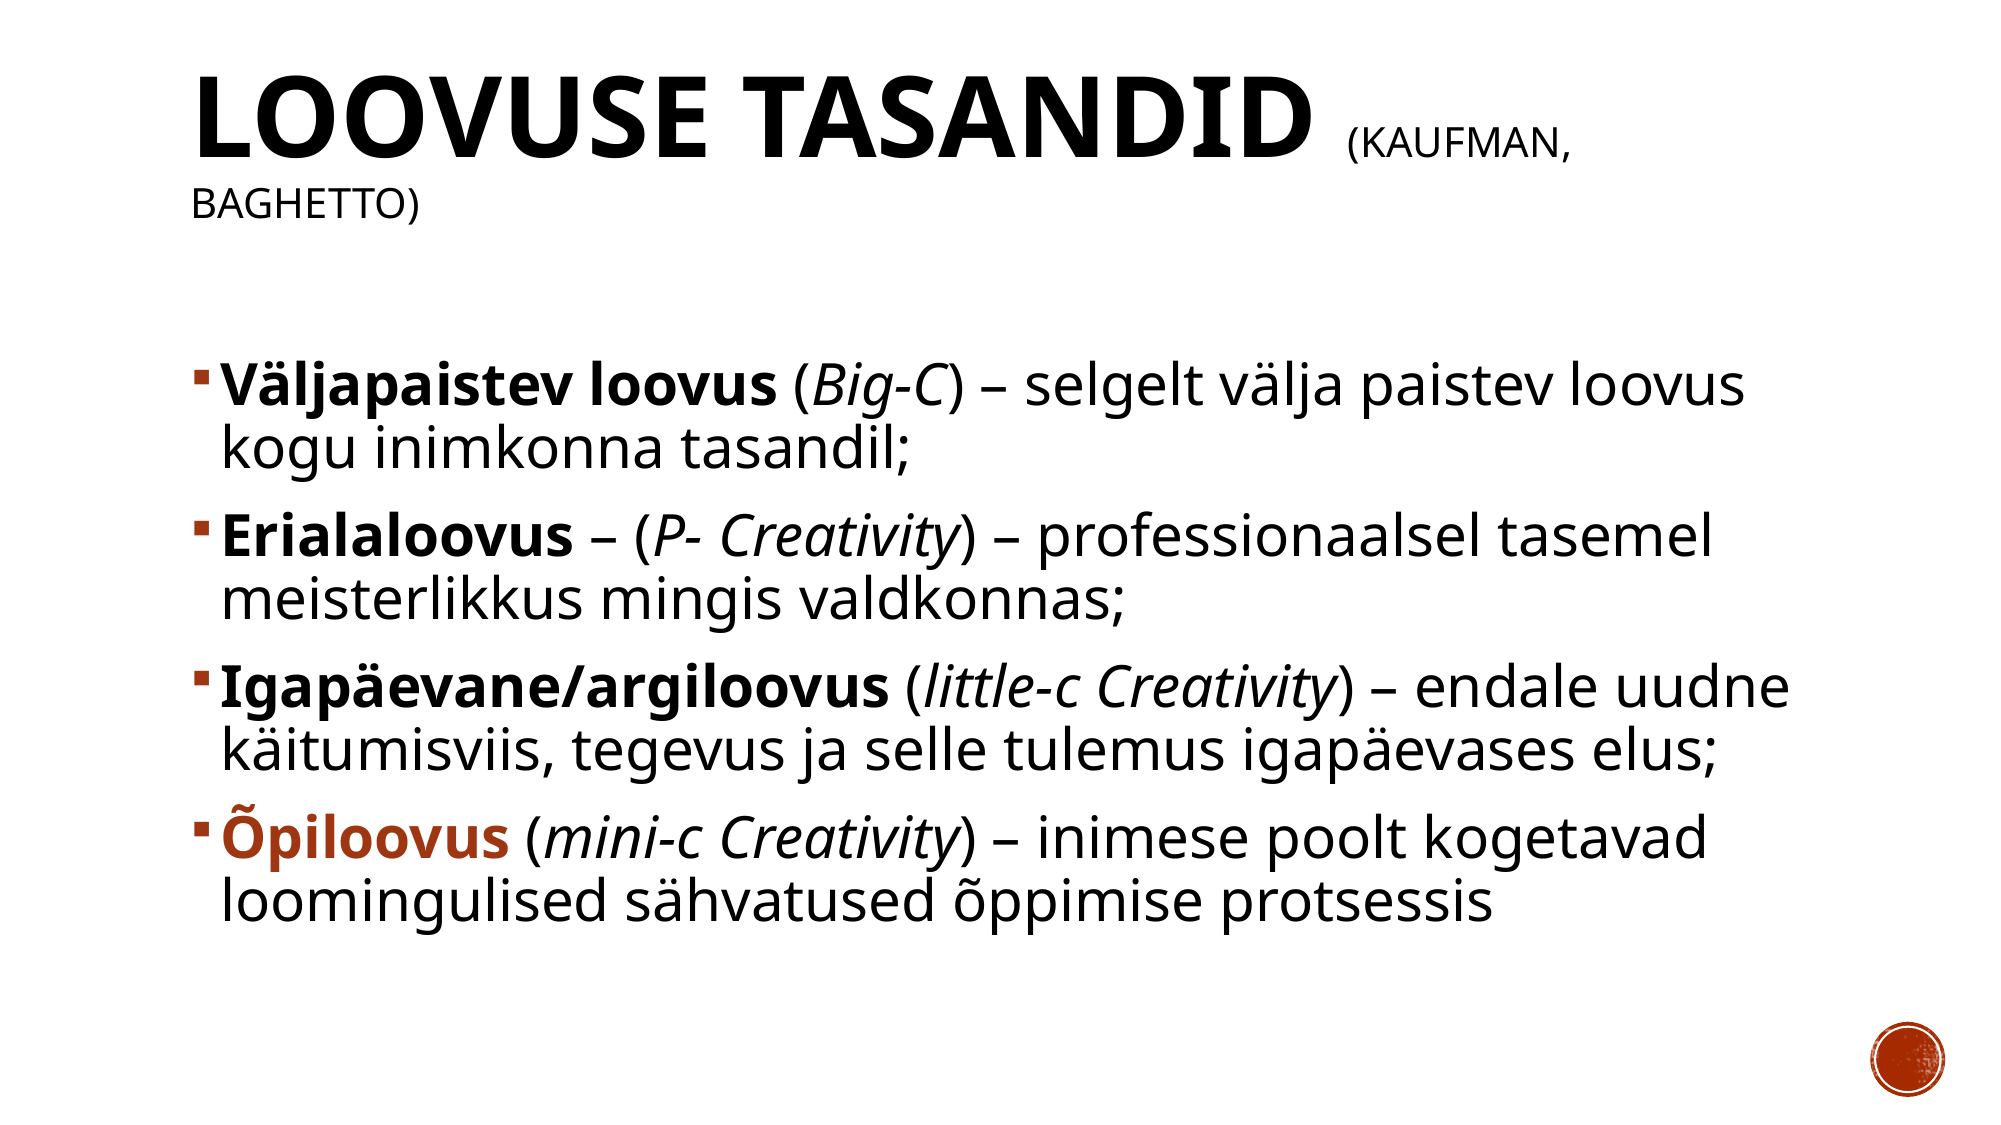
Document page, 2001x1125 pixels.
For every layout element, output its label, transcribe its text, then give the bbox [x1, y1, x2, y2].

title Loovuse tasandid (Kaufman, Baghetto) [175, 79, 1826, 344]
list Väljapaistev loovus (Big-C) – selgelt välja paistev loovus kogu inimkonna tasandil; Erialaloovus – (P- Creativity) – professionaalsel tasemel meisterlikkus mingis valdkonnas; Igapäevane/argiloovus (little-c Creativity) – endale uudne käitumisviis, tegevus ja selle tulemus igapäevases elus; Õpiloovus (mini-c Creativity) – inimese poolt kogetavad loomingulised sähvatused õppimise protsessis [175, 348, 1826, 1013]
